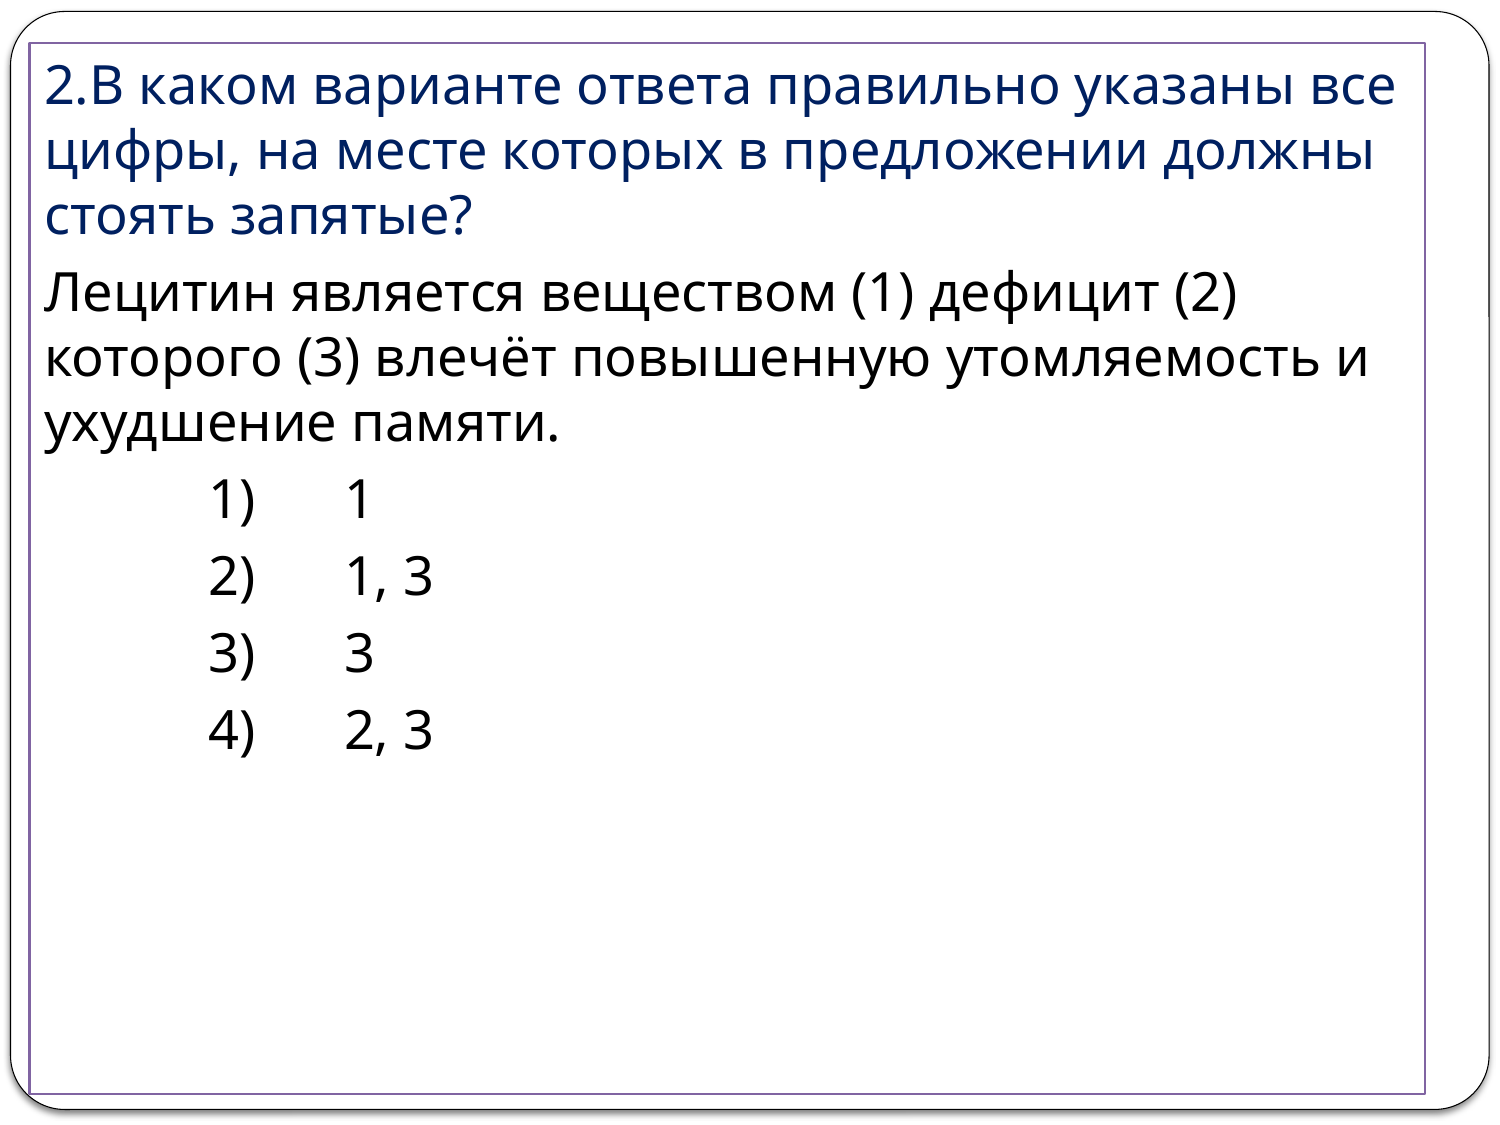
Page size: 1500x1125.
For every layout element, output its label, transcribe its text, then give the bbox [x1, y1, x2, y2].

list 2.В каком варианте ответа правильно указаны все цифры, на месте которых в предложении должны стоять запятые? Лецитин является веществом (1) дефицит (2) которого (3) влечёт повышенную утомляемость и ухудшение памяти. 1) 1 2) 1, 3 3) 3 4) 2, 3 [28, 42, 1426, 1095]
